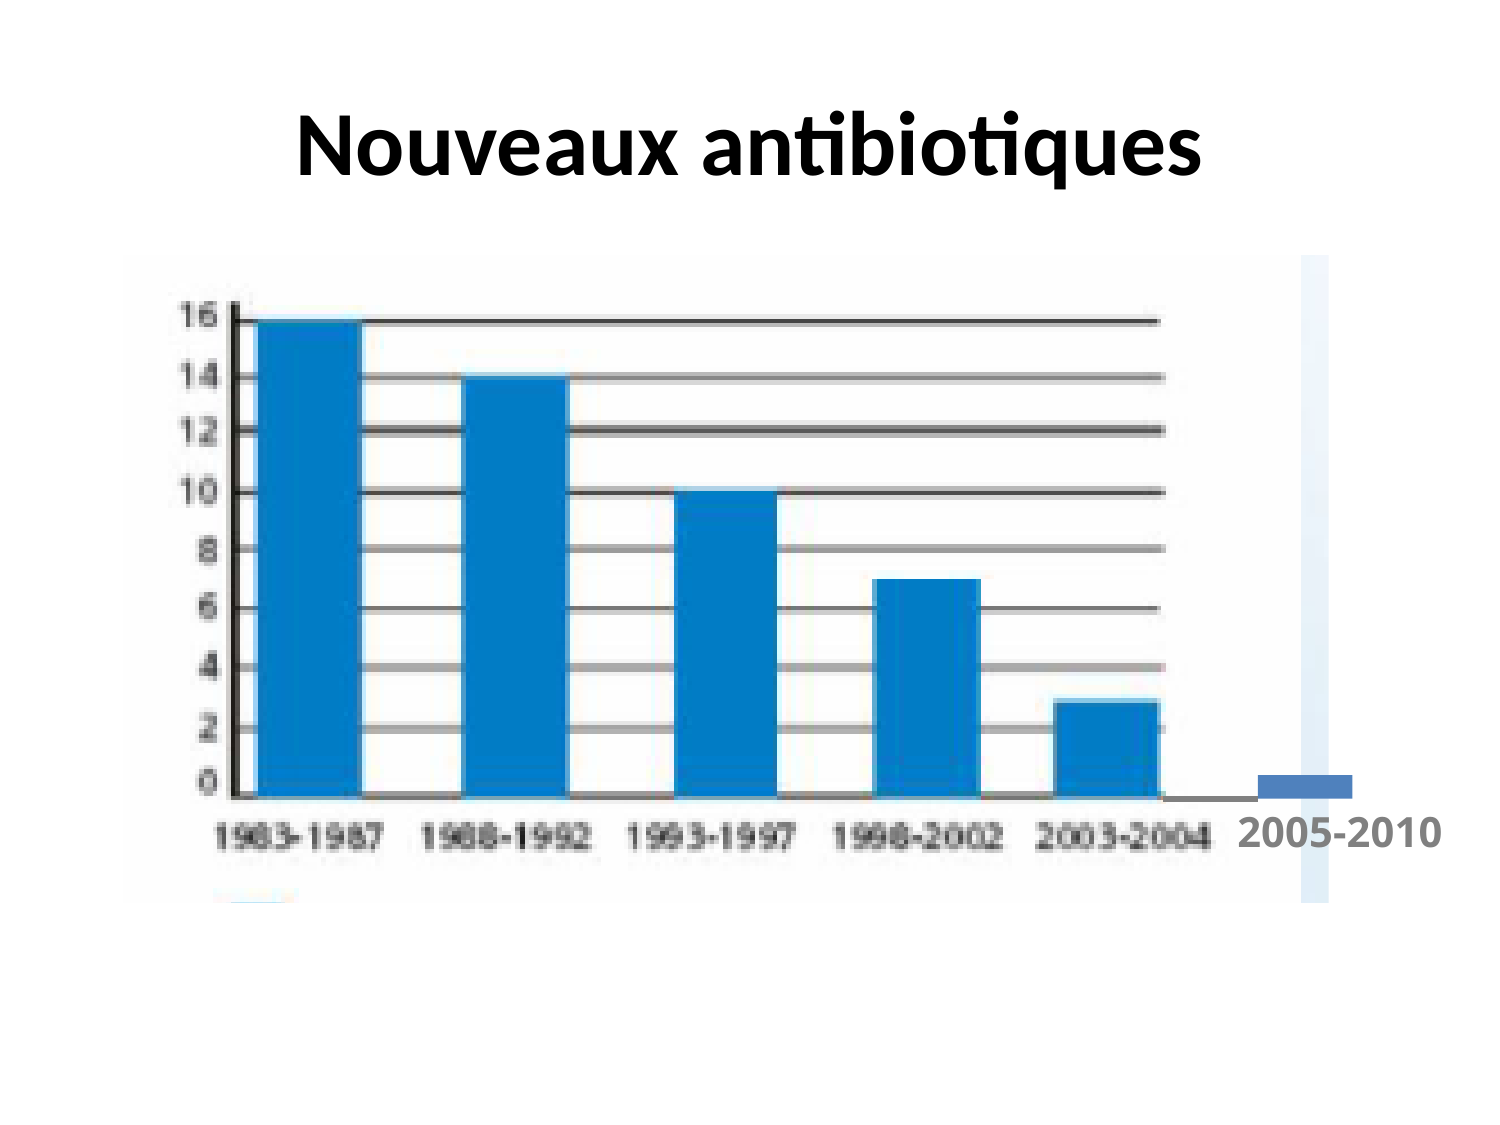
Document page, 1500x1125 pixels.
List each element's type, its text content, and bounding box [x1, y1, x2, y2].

text_box [1335, 773, 1354, 798]
picture [123, 255, 1329, 903]
title Nouveaux antibiotiques [75, 45, 1425, 233]
text_box 2005-2010 [1335, 798, 1481, 864]
